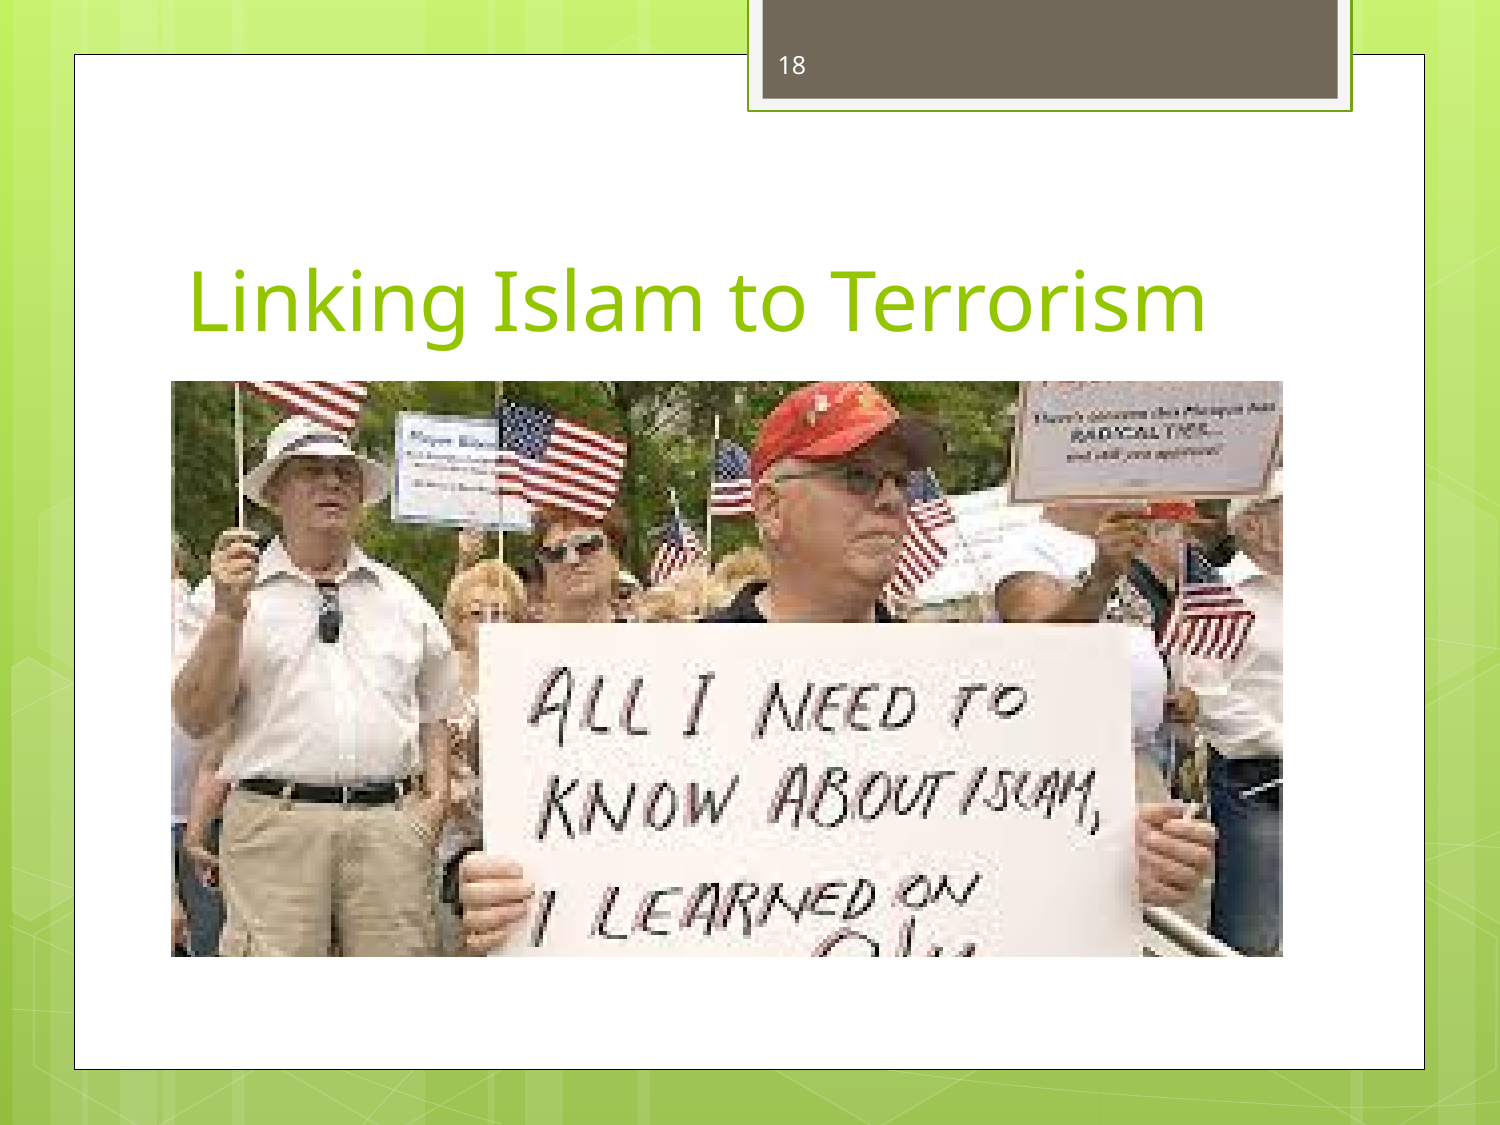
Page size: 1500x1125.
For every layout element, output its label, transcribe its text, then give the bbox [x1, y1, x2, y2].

slide_number 18 [762, 36, 982, 97]
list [170, 380, 1284, 958]
title Linking Islam to Terrorism [171, 168, 1324, 357]
